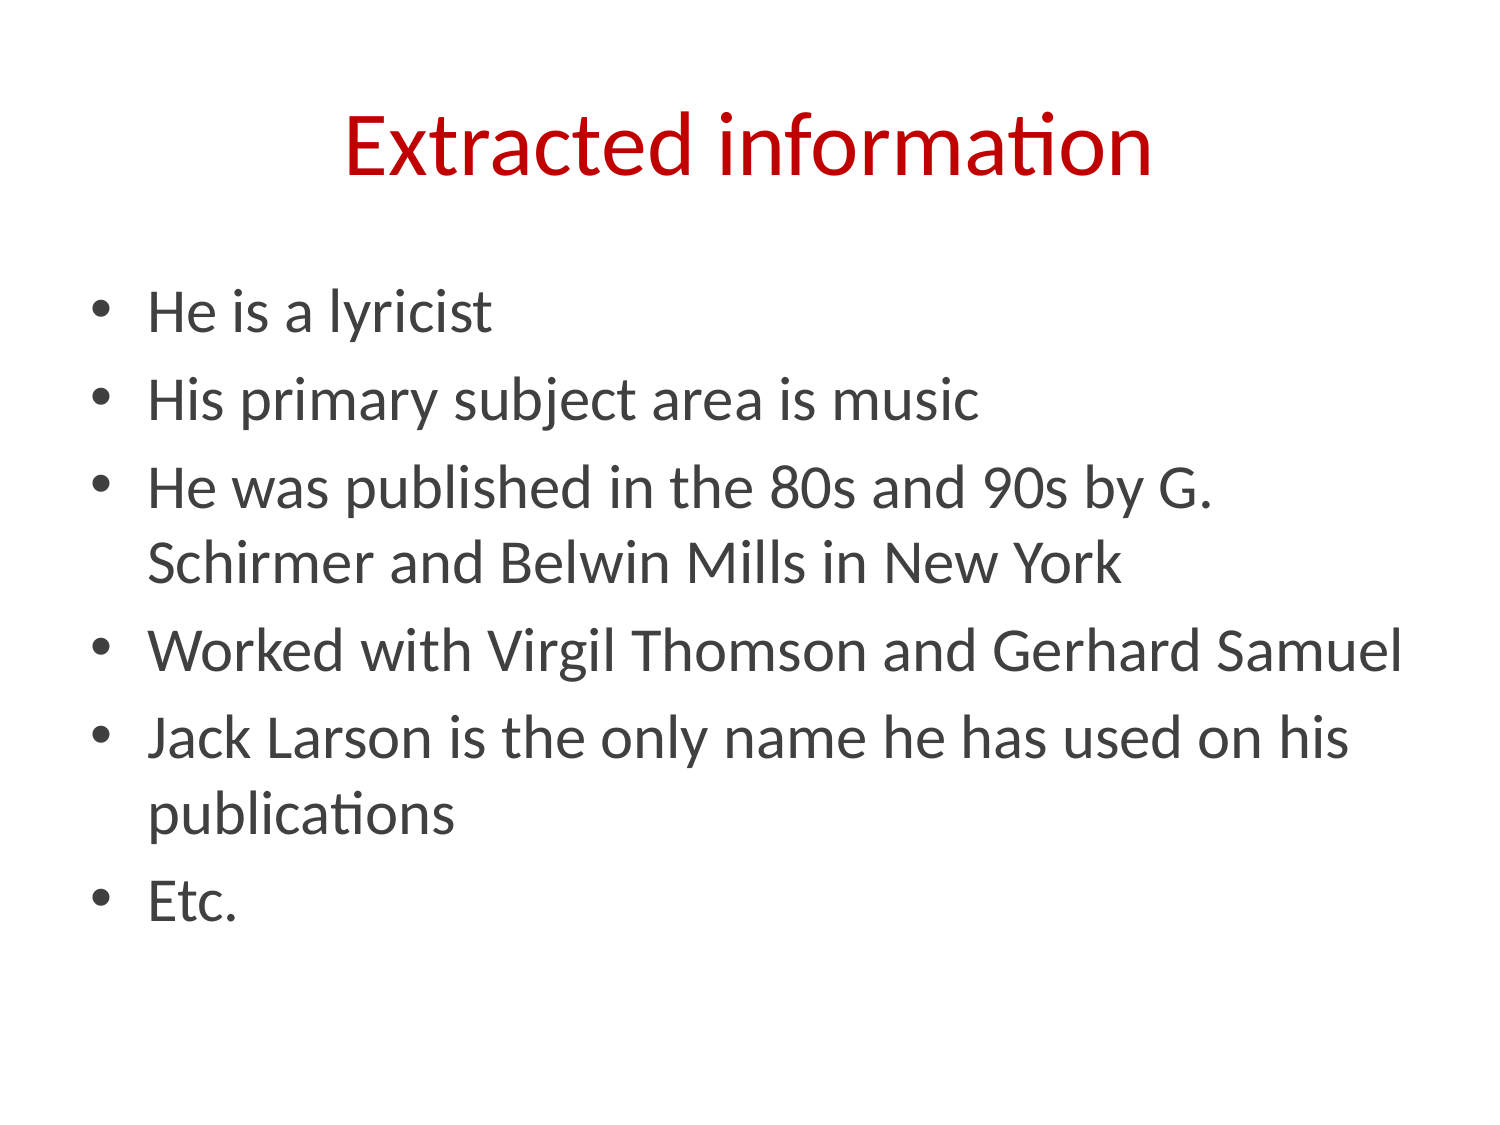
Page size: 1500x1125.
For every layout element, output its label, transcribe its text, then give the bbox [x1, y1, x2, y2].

title Extracted information [75, 45, 1425, 233]
list He is a lyricist His primary subject area is music He was published in the 80s and 90s by G. Schirmer and Belwin Mills in New York Worked with Virgil Thomson and Gerhard Samuel Jack Larson is the only name he has used on his publications Etc. [75, 262, 1425, 1005]
